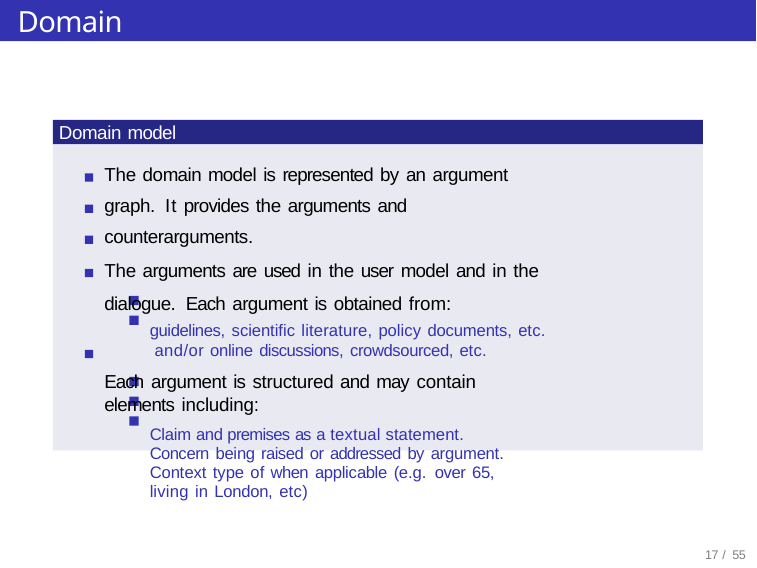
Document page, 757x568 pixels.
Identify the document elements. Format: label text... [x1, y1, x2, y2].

title Domain modelling [15, 0, 242, 98]
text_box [52, 119, 704, 451]
slide_number 12 / 55 [698, 548, 751, 568]
text_box Domain model The domain model is represented by an argument graph. It provides the arguments and counterarguments. The arguments are used in the user model and in the dialogue. Each argument is obtained from: guidelines, scientific literature, policy documents, etc. and/or online discussions, crowdsourced, etc. Each argument is structured and may contain elements including: Claim and premises as a textual statement. Concern being raised or addressed by argument. Context type of when applicable (e.g. over 65, living in London, etc) [56, 459, 660, 502]
